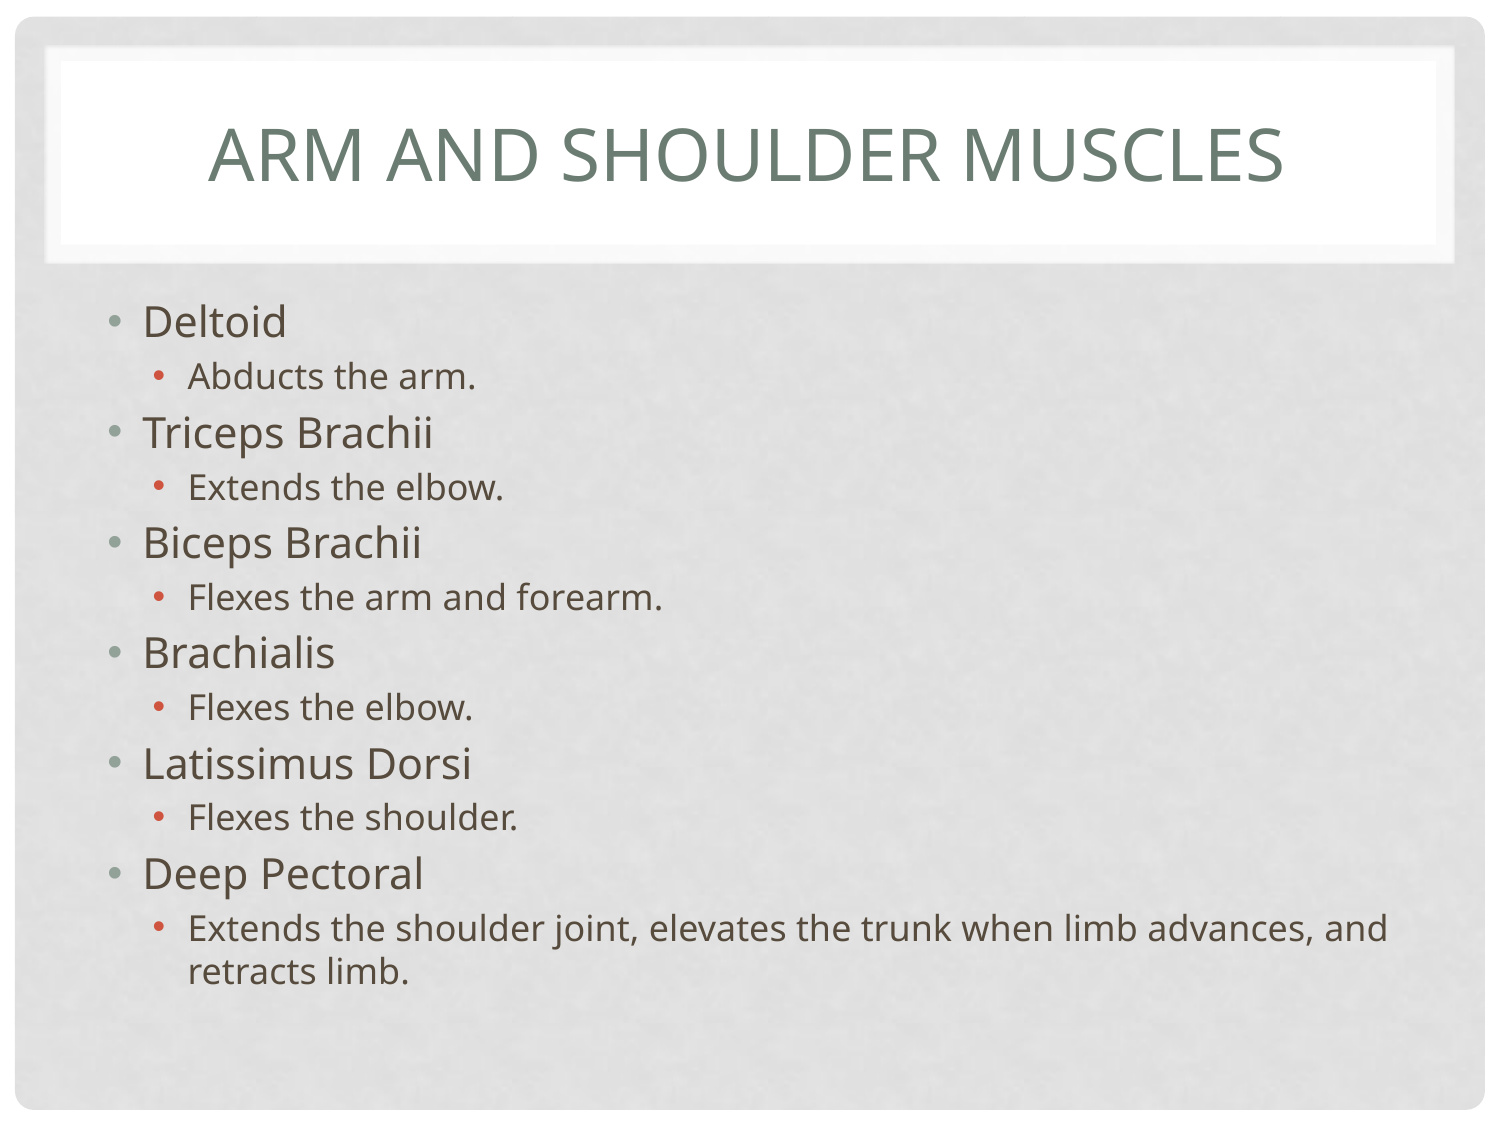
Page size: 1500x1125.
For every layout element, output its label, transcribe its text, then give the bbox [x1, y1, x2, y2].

list Deltoid Abducts the arm. Triceps Brachii Extends the elbow. Biceps Brachii Flexes the arm and forearm. Brachialis Flexes the elbow. Latissimus Dorsi Flexes the shoulder. Deep Pectoral Extends the shoulder joint, elevates the trunk when limb advances, and retracts limb. [75, 287, 1425, 1005]
title Arm and shoulder muscles [69, 66, 1425, 238]
